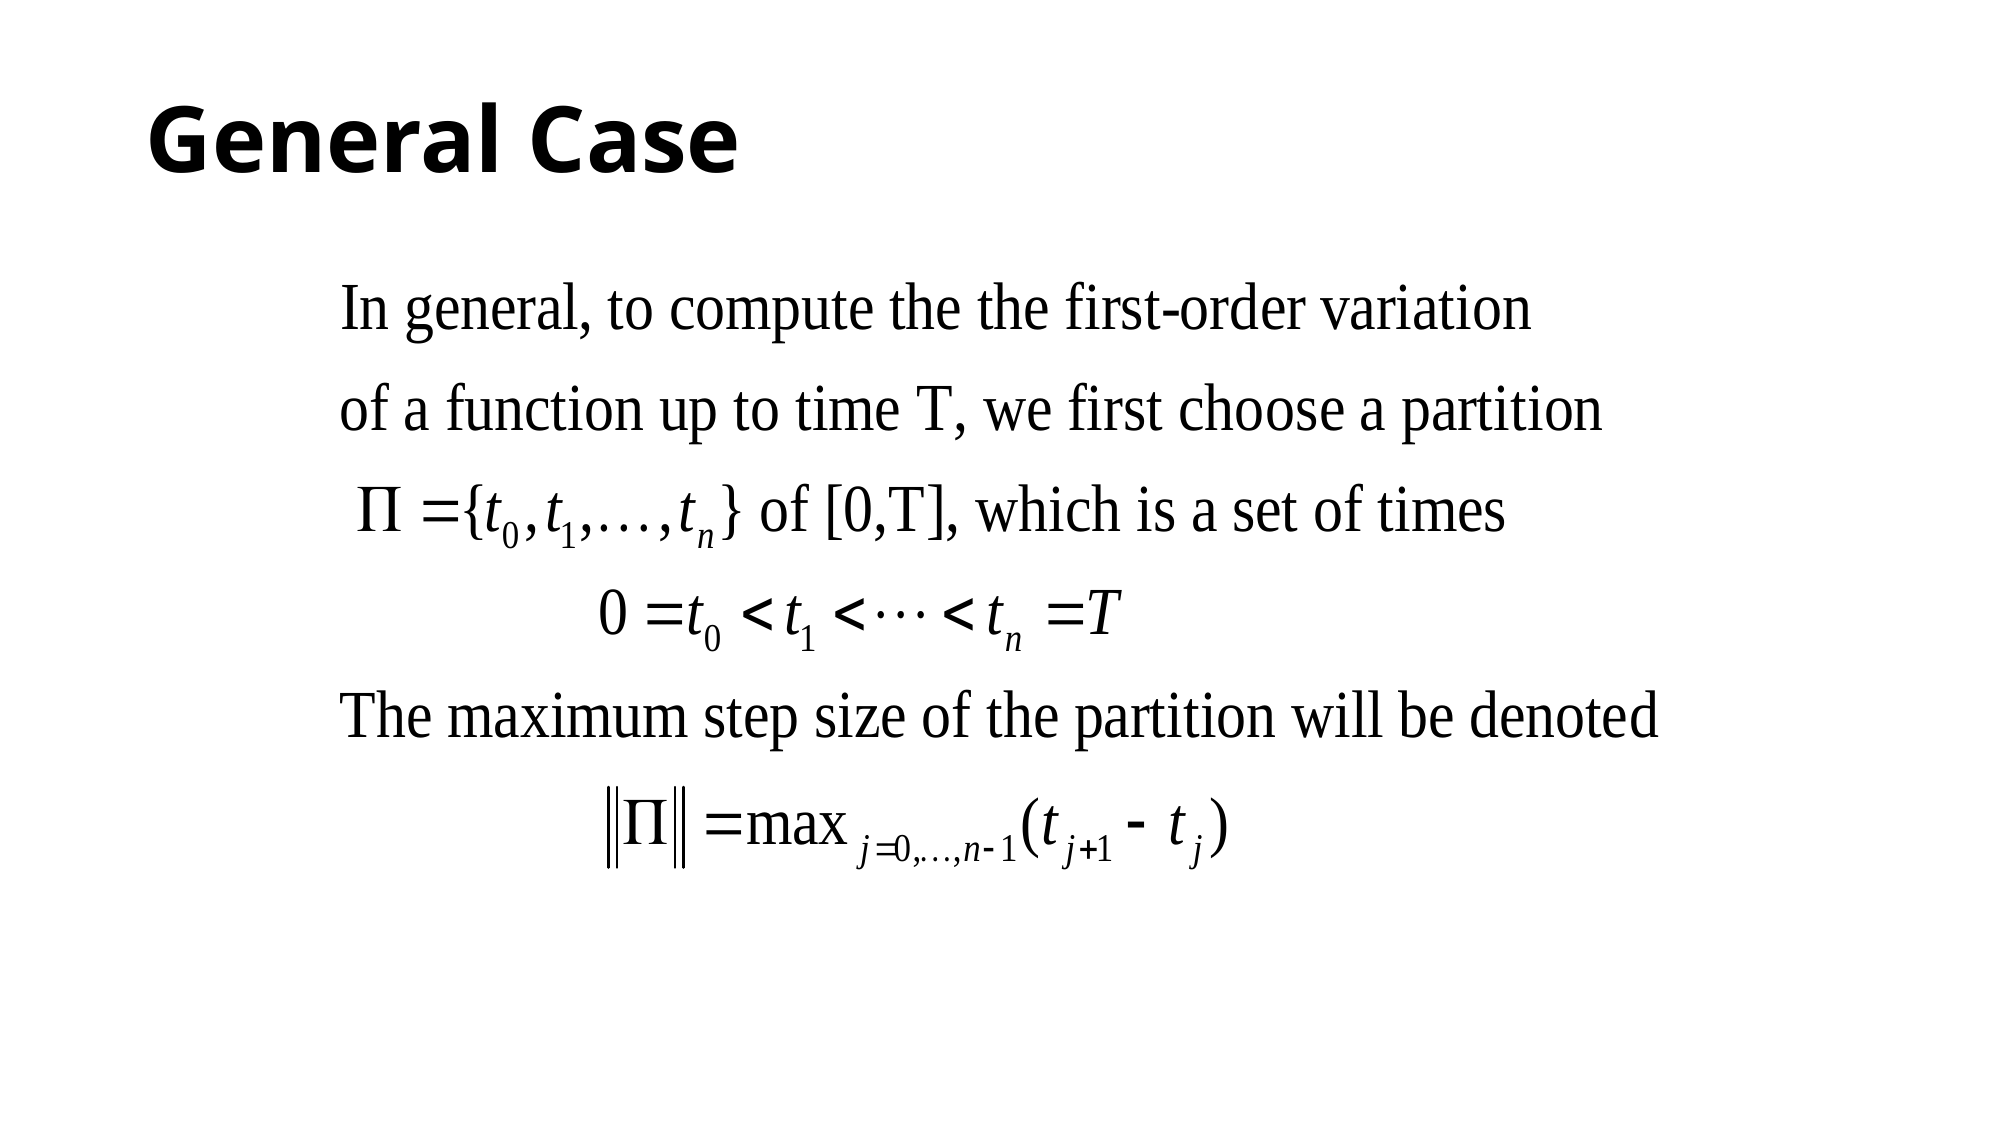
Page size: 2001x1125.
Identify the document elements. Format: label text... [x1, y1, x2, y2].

picture [331, 267, 1669, 885]
title General Case [130, 84, 1218, 201]
